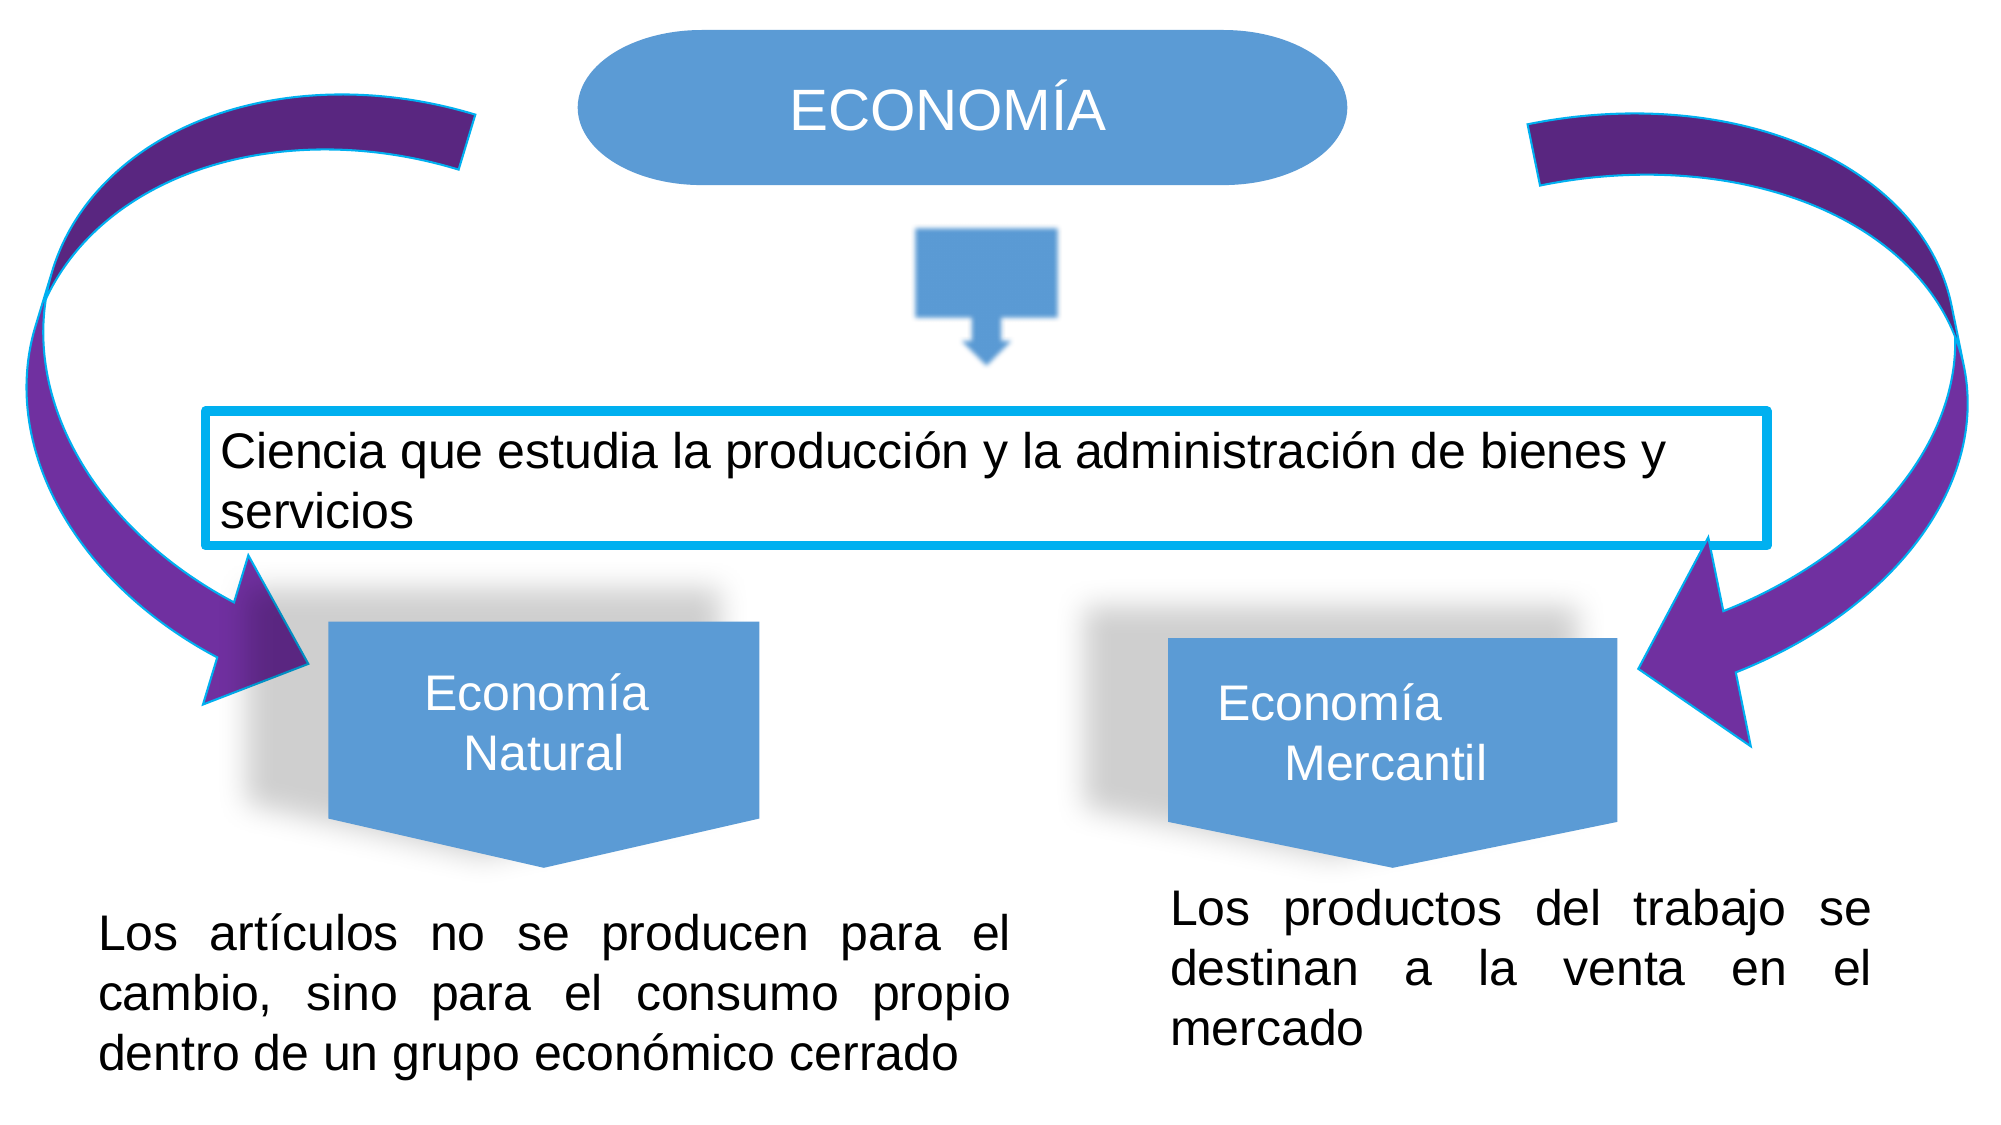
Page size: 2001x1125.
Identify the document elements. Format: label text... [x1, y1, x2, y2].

text_box Ciencia que estudia la producción y la administración de bienes y servicios [205, 411, 1767, 546]
text_box ECONOMÍA [576, 28, 1349, 187]
text_box Los productos del trabajo se destinan a la venta en el mercado [1155, 867, 1887, 1063]
text_box Los artículos no se producen para el cambio, sino para el consumo propio dentro de un grupo económico cerrado [83, 892, 1026, 1088]
text_box [1526, 112, 1969, 749]
text_box Economía Natural [327, 620, 761, 869]
text_box [919, 232, 1054, 359]
text_box [25, 93, 477, 707]
text_box Economía Mercantil [1167, 637, 1619, 869]
